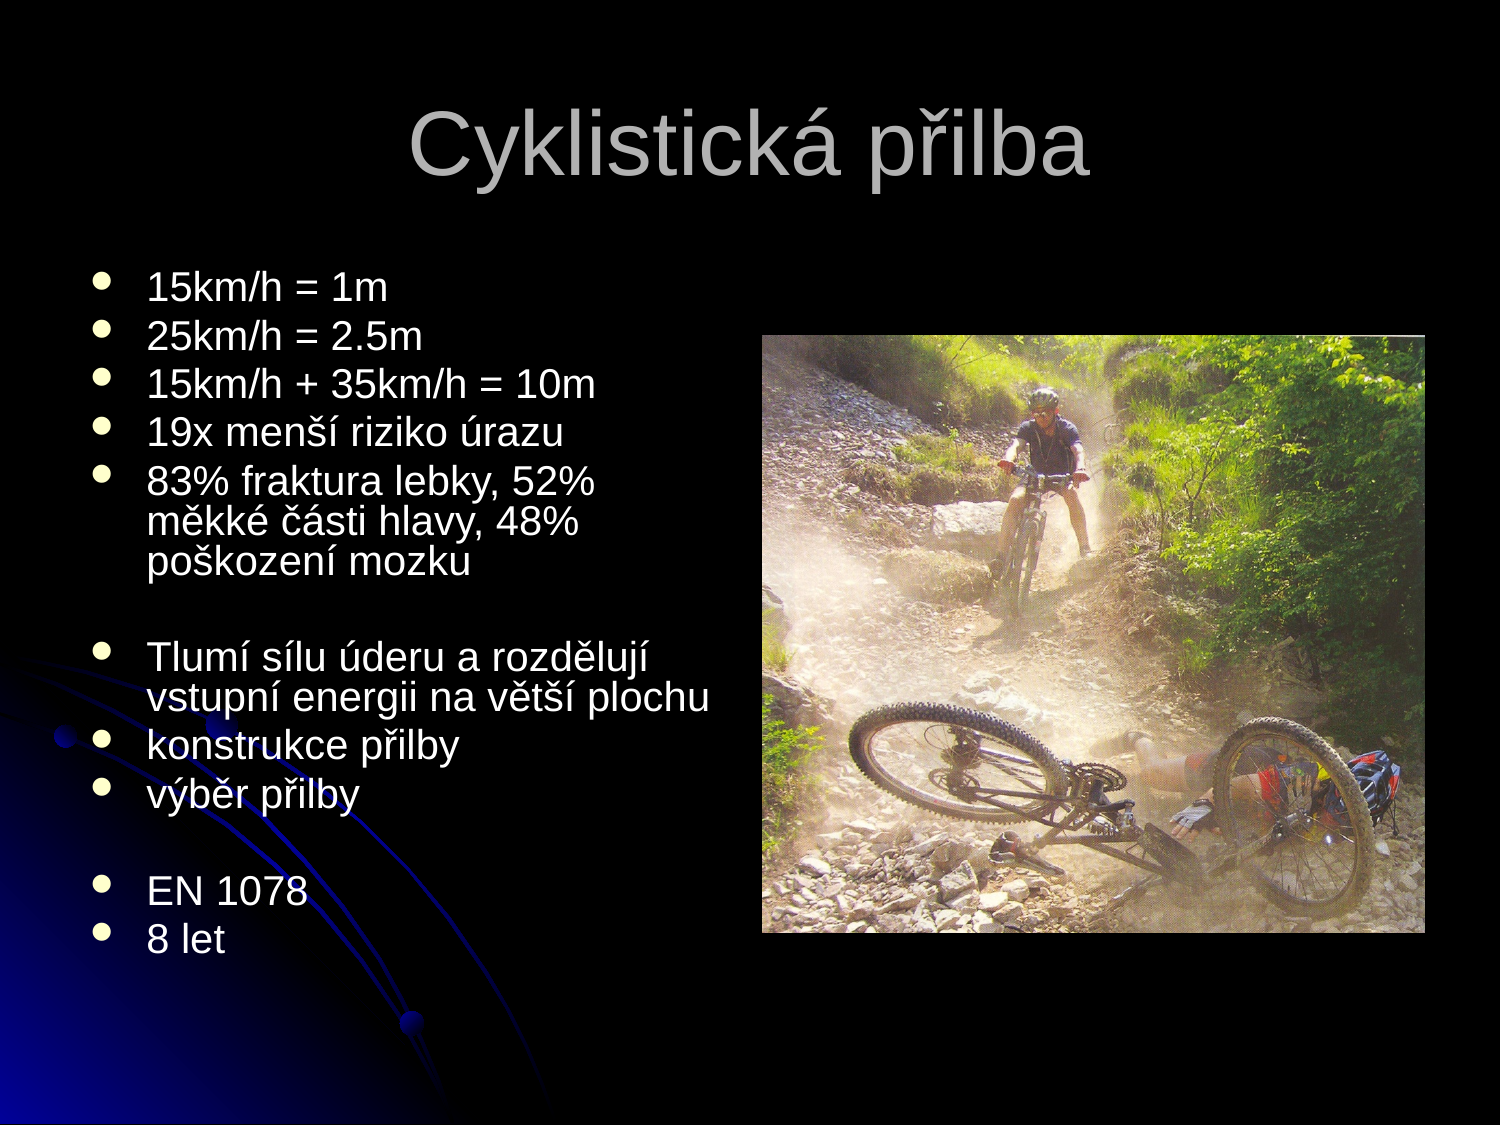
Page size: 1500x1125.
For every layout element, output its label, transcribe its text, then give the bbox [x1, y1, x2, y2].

title Cyklistická přilba [74, 45, 1426, 233]
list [762, 335, 1426, 933]
list 15km/h = 1m 25km/h = 2.5m 15km/h + 35km/h = 10m 19x menší riziko úrazu 83% fraktura lebky, 52% měkké části hlavy, 48% poškození mozku Tlumí sílu úderu a rozdělují vstupní energii na větší plochu konstrukce přilby výběr přilby EN 1078 8 let [74, 262, 738, 1006]
